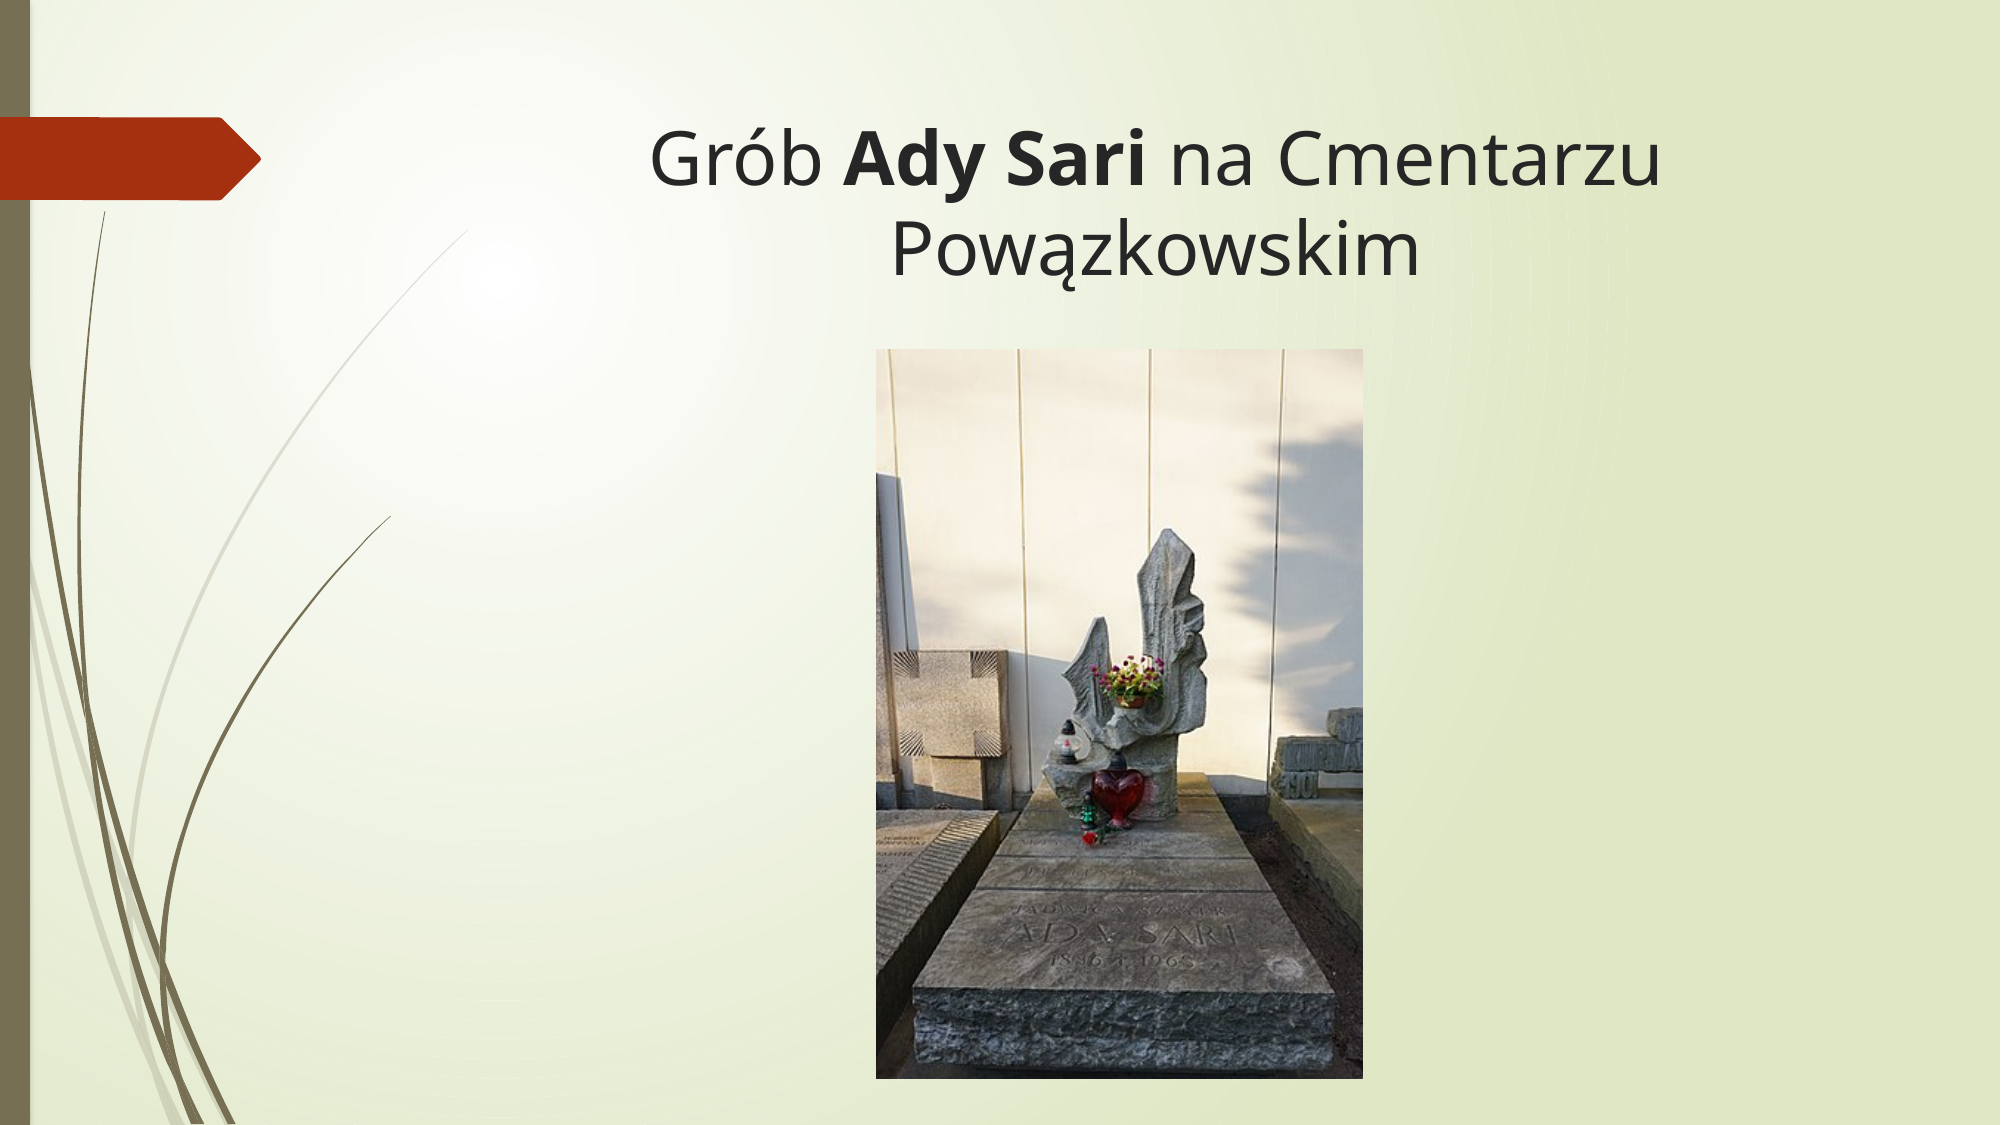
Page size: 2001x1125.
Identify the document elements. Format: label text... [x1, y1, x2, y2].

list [876, 349, 1363, 1080]
title Grób Ady Sari na Cmentarzu Powązkowskim [425, 102, 1888, 313]
